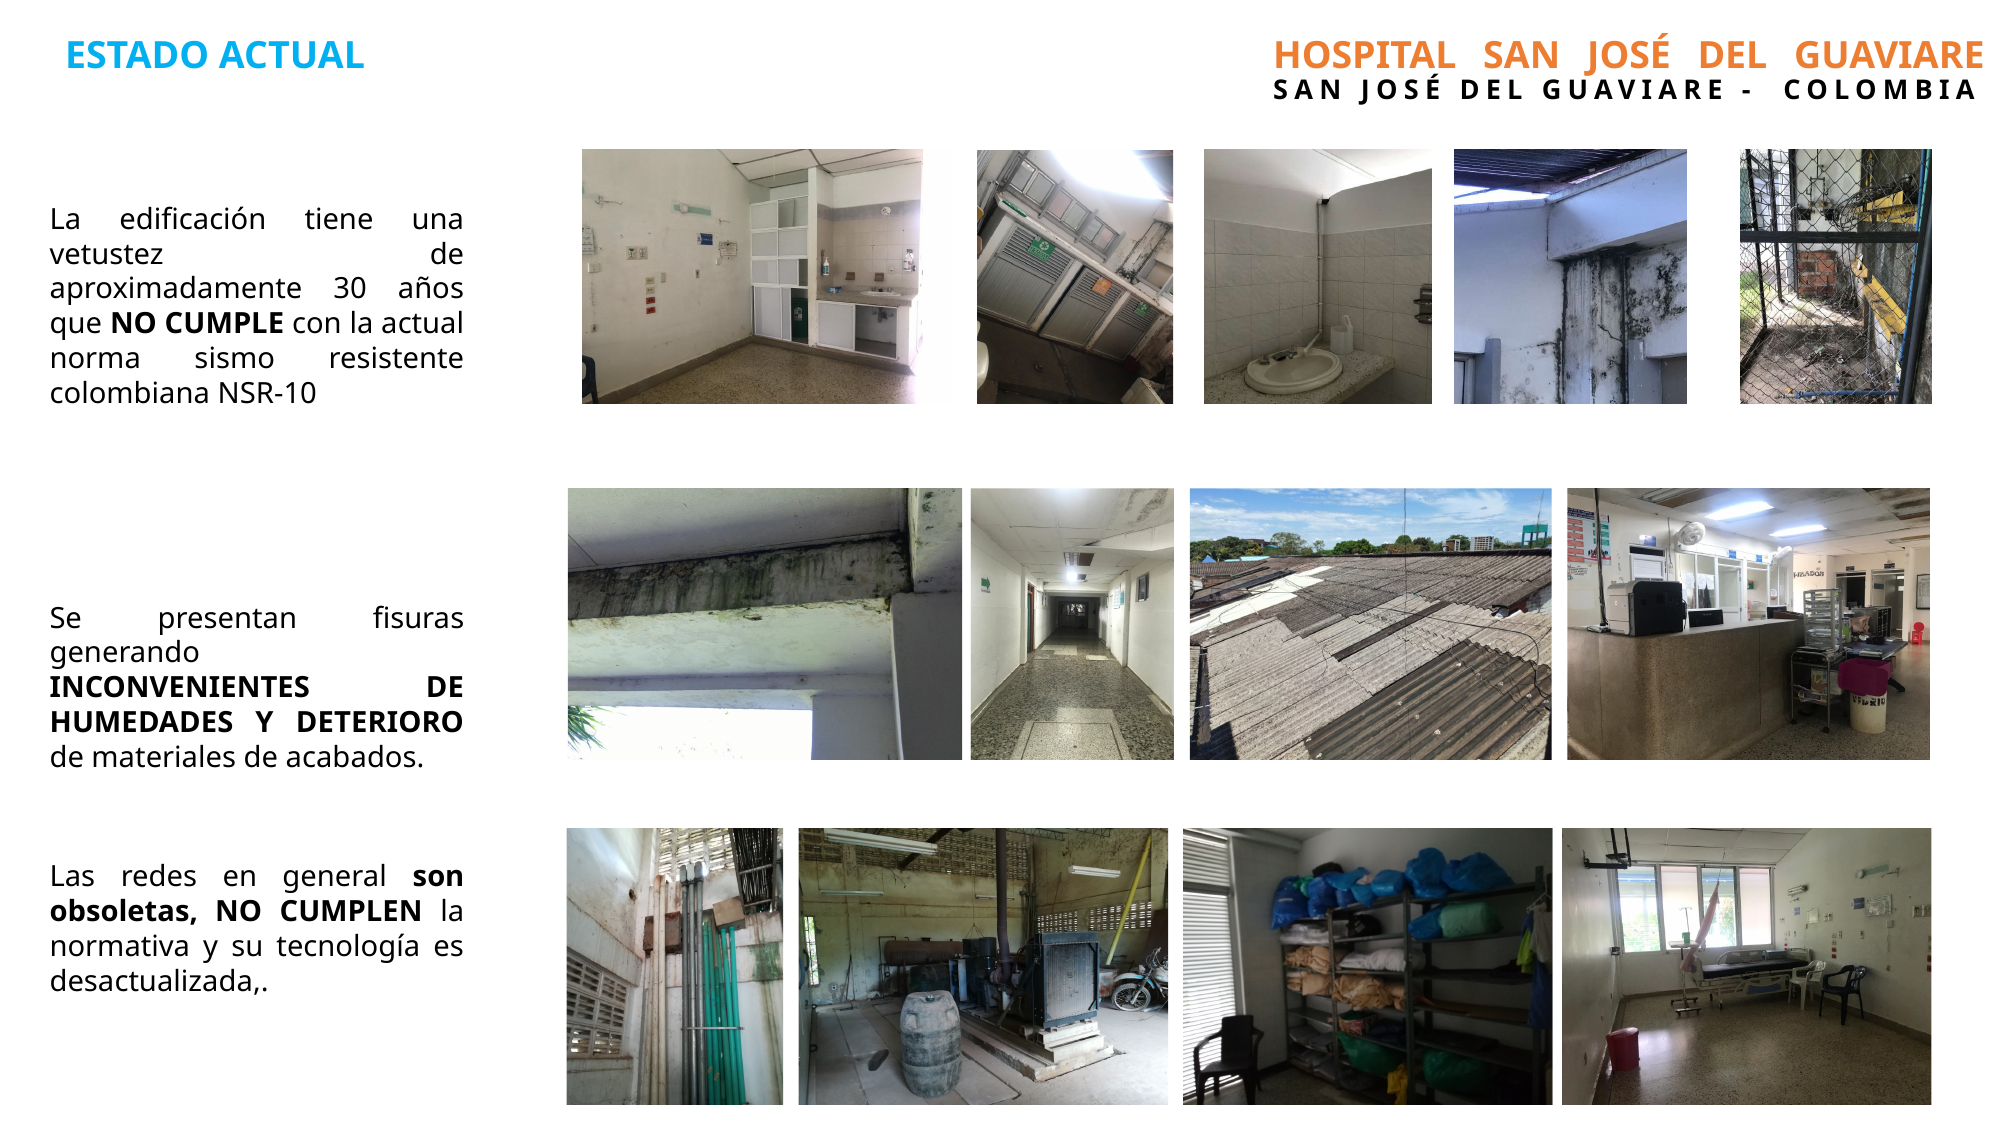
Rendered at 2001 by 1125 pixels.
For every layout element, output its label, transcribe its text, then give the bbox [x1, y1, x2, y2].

text_box ESTADO ACTUAL [50, 15, 742, 98]
text_box Las redes en general son obsoletas, NO CUMPLEN la normativa y su tecnología es desactualizada,. [34, 849, 480, 1005]
picture [1183, 828, 1553, 1105]
picture [798, 828, 1169, 1105]
picture [1189, 488, 1552, 760]
text_box La edificación tiene una vetustez de aproximadamente 30 años que NO CUMPLE con la actual norma sismo resistente colombiana NSR-10 [34, 192, 480, 418]
picture [567, 488, 963, 760]
picture [1567, 488, 1931, 760]
picture [977, 150, 1174, 404]
picture [1562, 828, 1932, 1105]
picture [1204, 149, 1432, 404]
picture [581, 149, 951, 404]
text_box HOSPITAL SAN JOSÉ DEL GUAVIARE SAN JOSÉ DEL GUAVIARE - COLOMBIA [1258, 0, 2000, 167]
picture [970, 488, 1174, 760]
picture [1740, 149, 1932, 404]
text_box Se presentan fisuras generando INCONVENIENTES DE HUMEDADES Y DETERIORO de materiales de acabados. [34, 591, 480, 782]
picture [1454, 149, 1687, 404]
picture [566, 828, 784, 1105]
